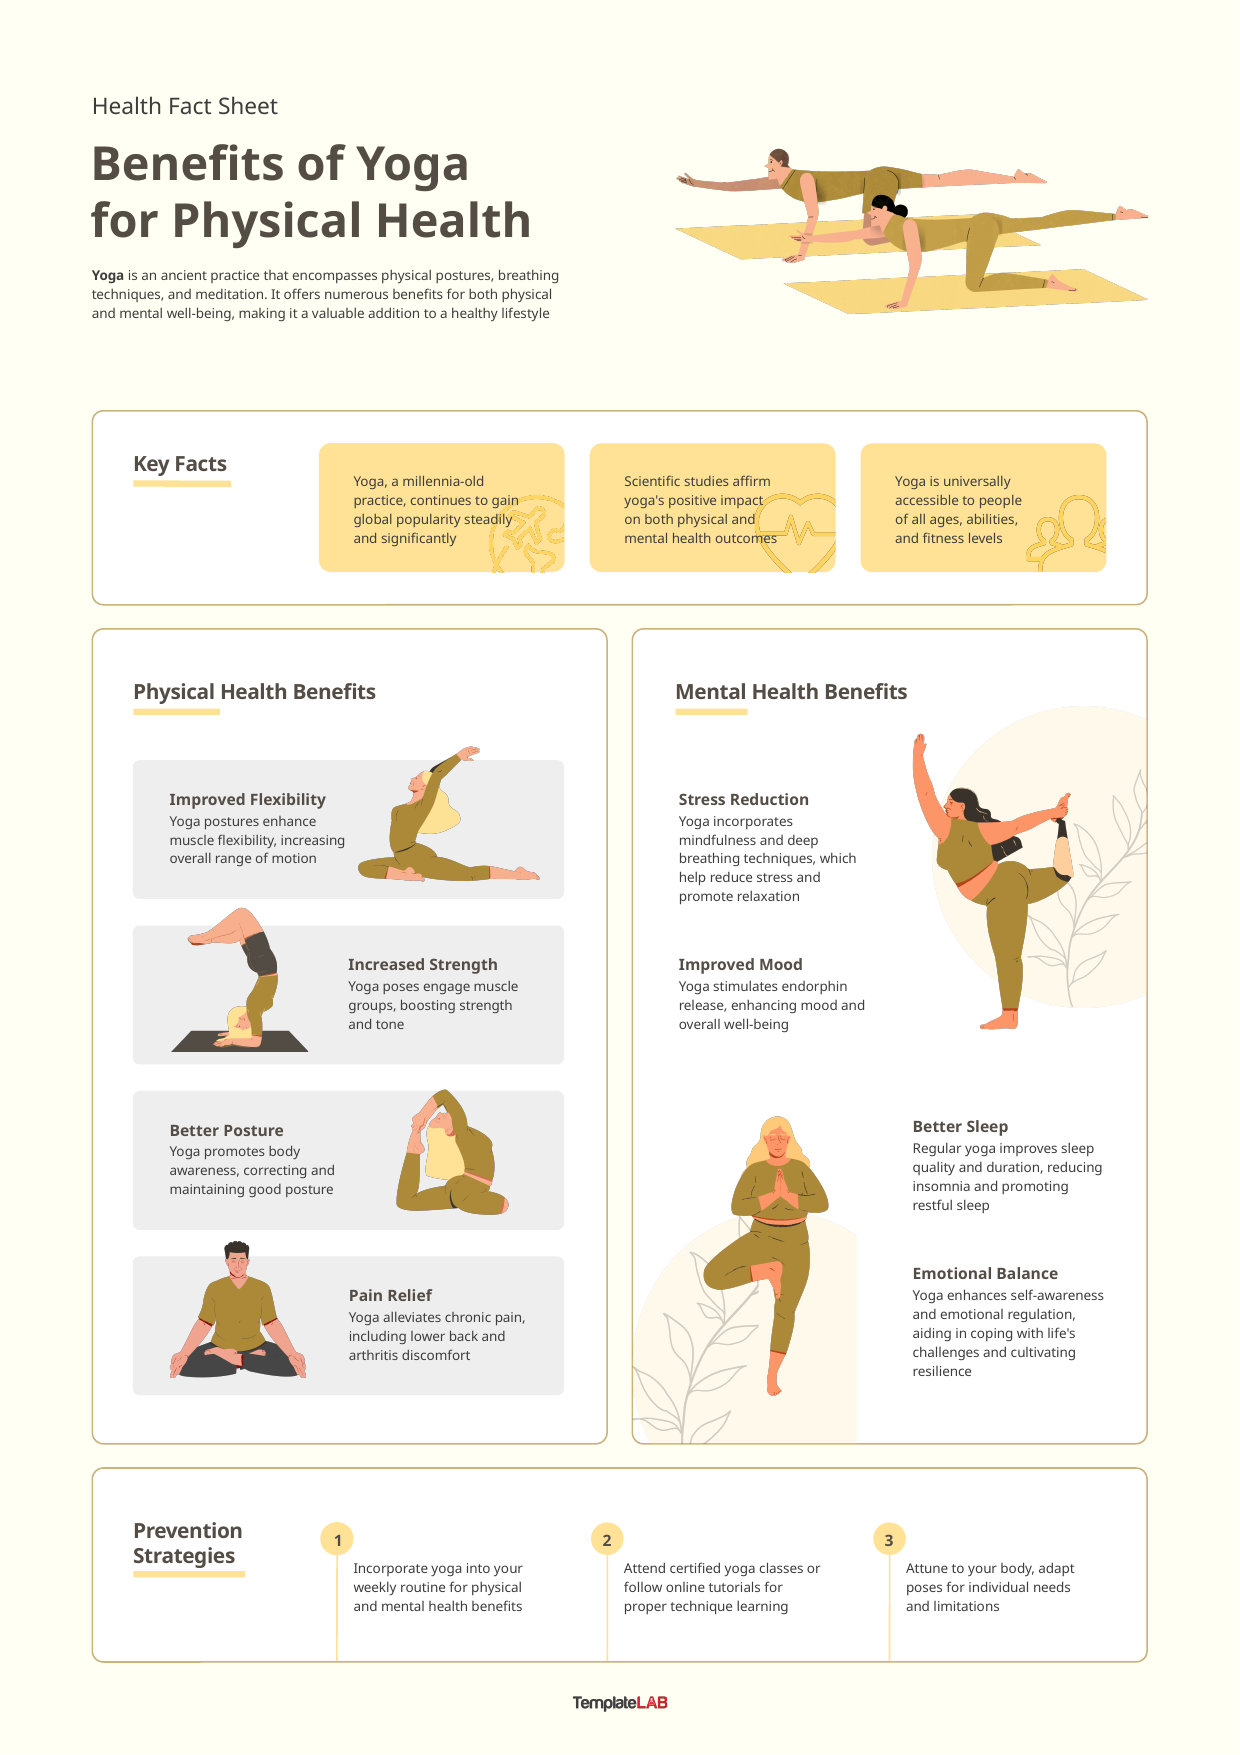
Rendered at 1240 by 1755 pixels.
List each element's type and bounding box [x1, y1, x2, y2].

text_box [90, 91, 1149, 1713]
